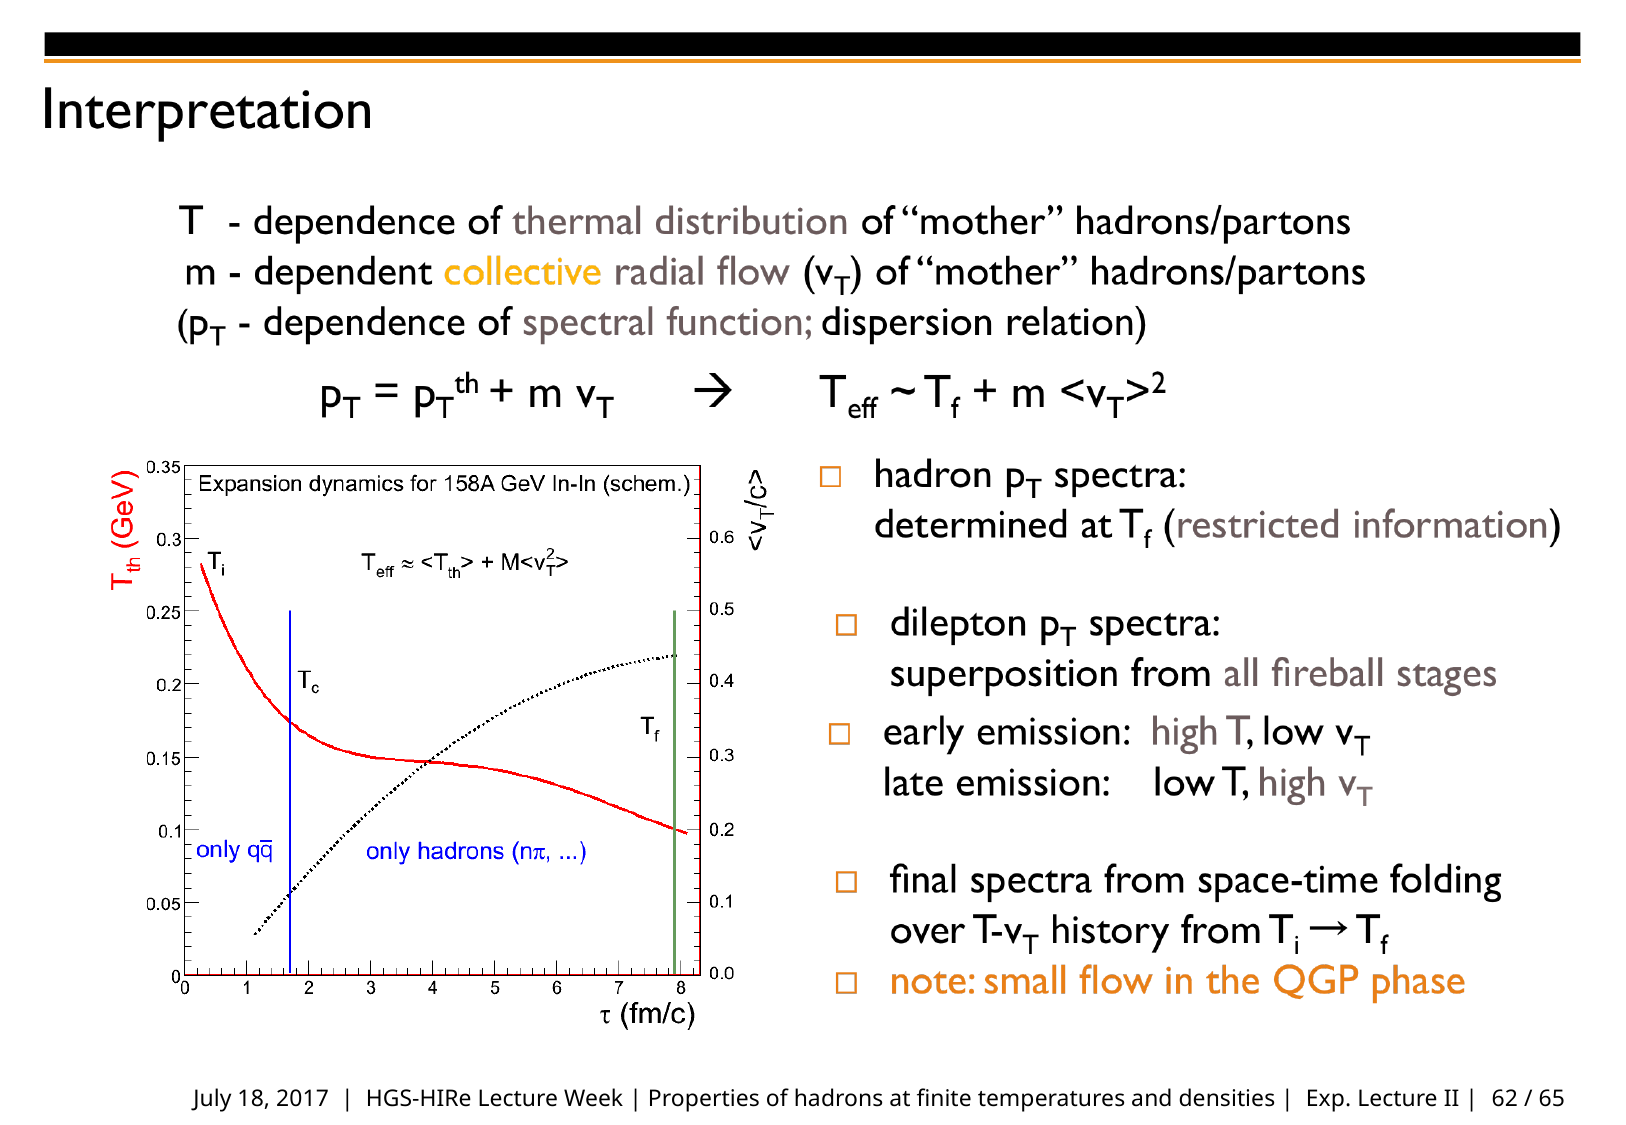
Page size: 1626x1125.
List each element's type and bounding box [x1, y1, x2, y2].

picture [818, 585, 1617, 703]
picture [87, 183, 1501, 428]
picture [828, 715, 1374, 806]
picture [103, 443, 778, 1040]
picture [818, 843, 1617, 1011]
picture [45, 87, 371, 142]
picture [819, 457, 1560, 548]
